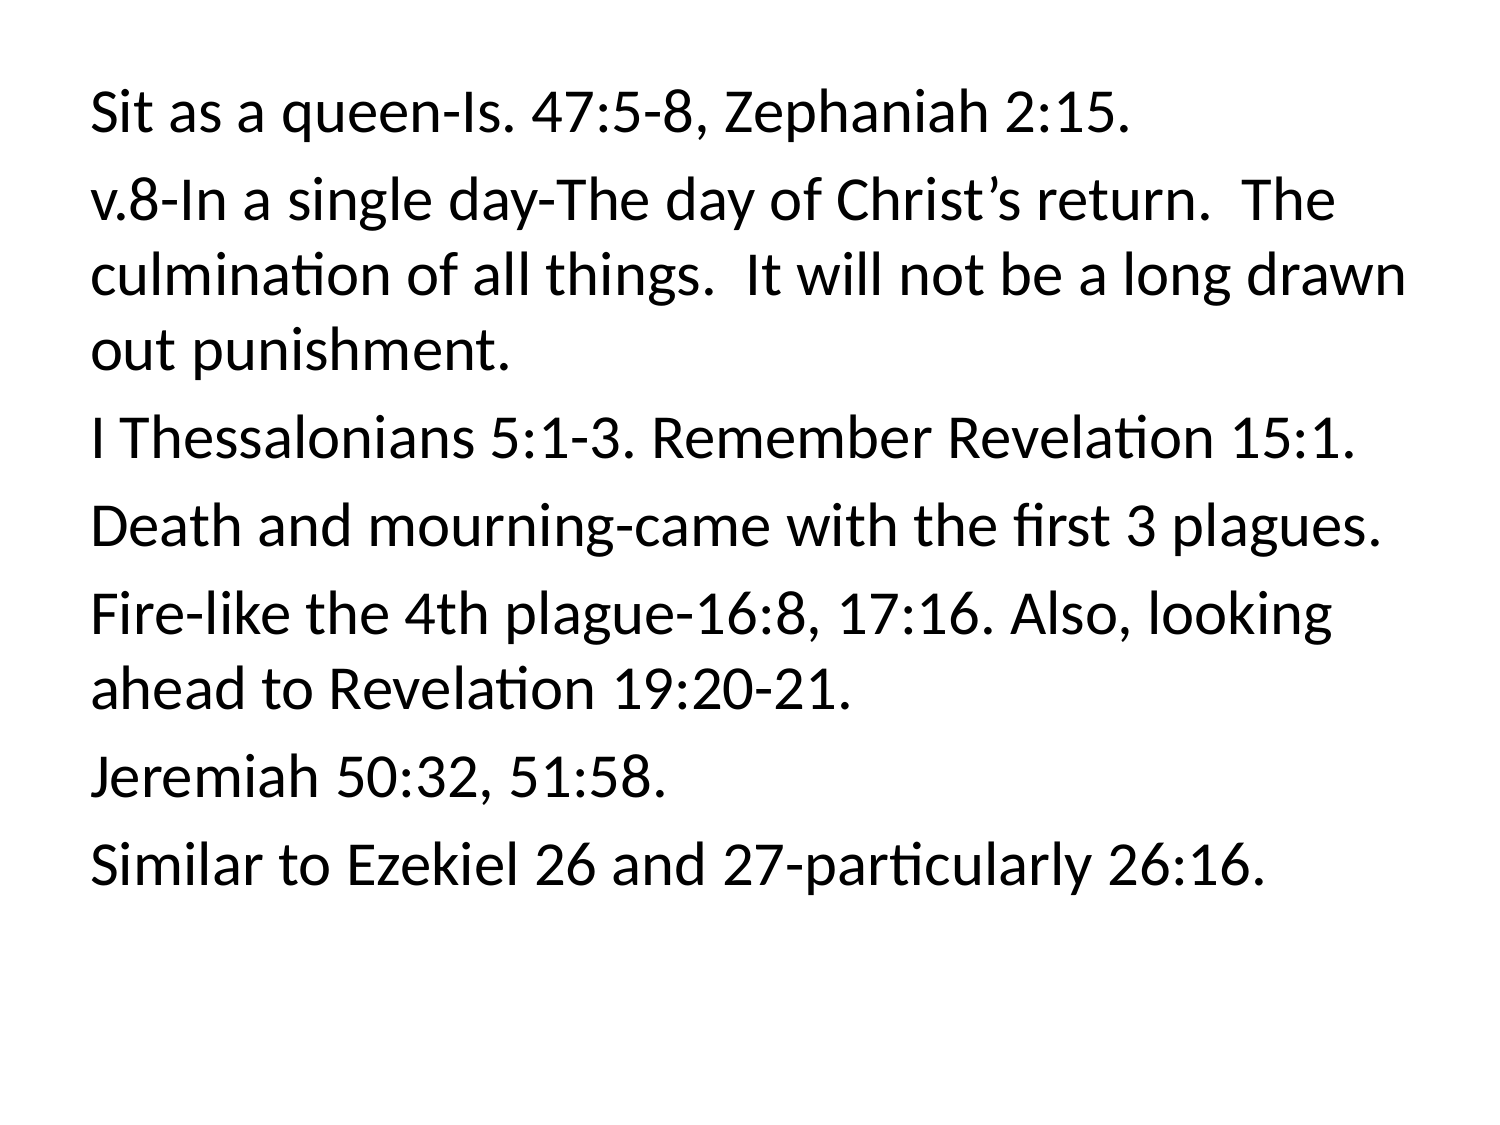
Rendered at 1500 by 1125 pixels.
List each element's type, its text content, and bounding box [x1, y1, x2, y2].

list Sit as a queen-Is. 47:5-8, Zephaniah 2:15. v.8-In a single day-The day of Christ’s return. The culmination of all things. It will not be a long drawn out punishment. I Thessalonians 5:1-3. Remember Revelation 15:1. Death and mourning-came with the first 3 plagues. Fire-like the 4th plague-16:8, 17:16. Also, looking ahead to Revelation 19:20-21. Jeremiah 50:32, 51:58. Similar to Ezekiel 26 and 27-particularly 26:16. [75, 62, 1425, 1005]
